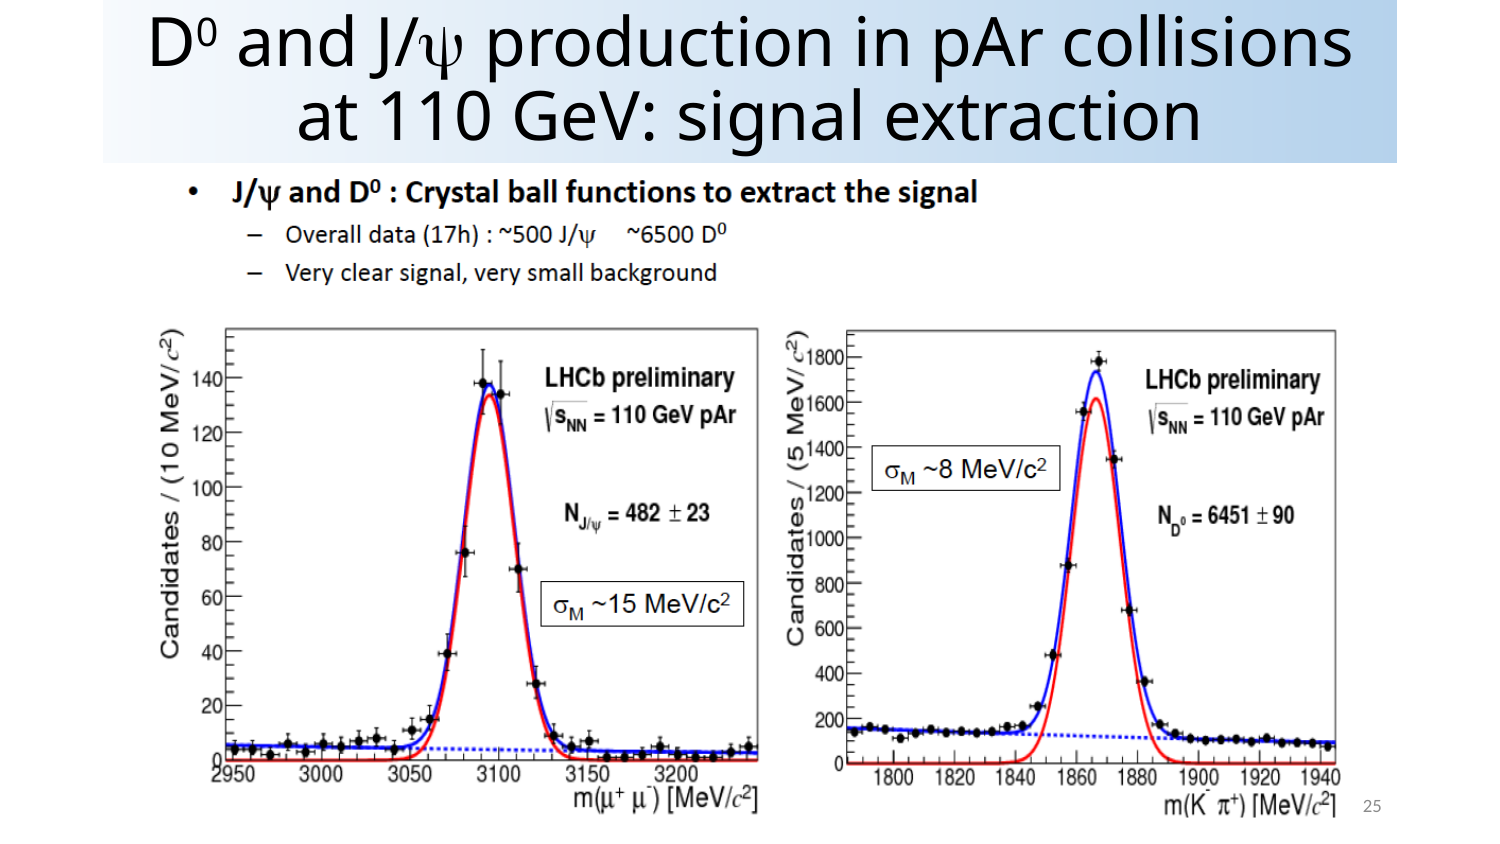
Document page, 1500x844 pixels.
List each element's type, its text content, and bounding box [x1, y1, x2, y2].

text_box D0 and J/y production in pAr collisions at 110 GeV: signal extraction [103, 0, 1397, 163]
picture [149, 159, 1347, 844]
slide_number 25 [1347, 782, 1397, 827]
